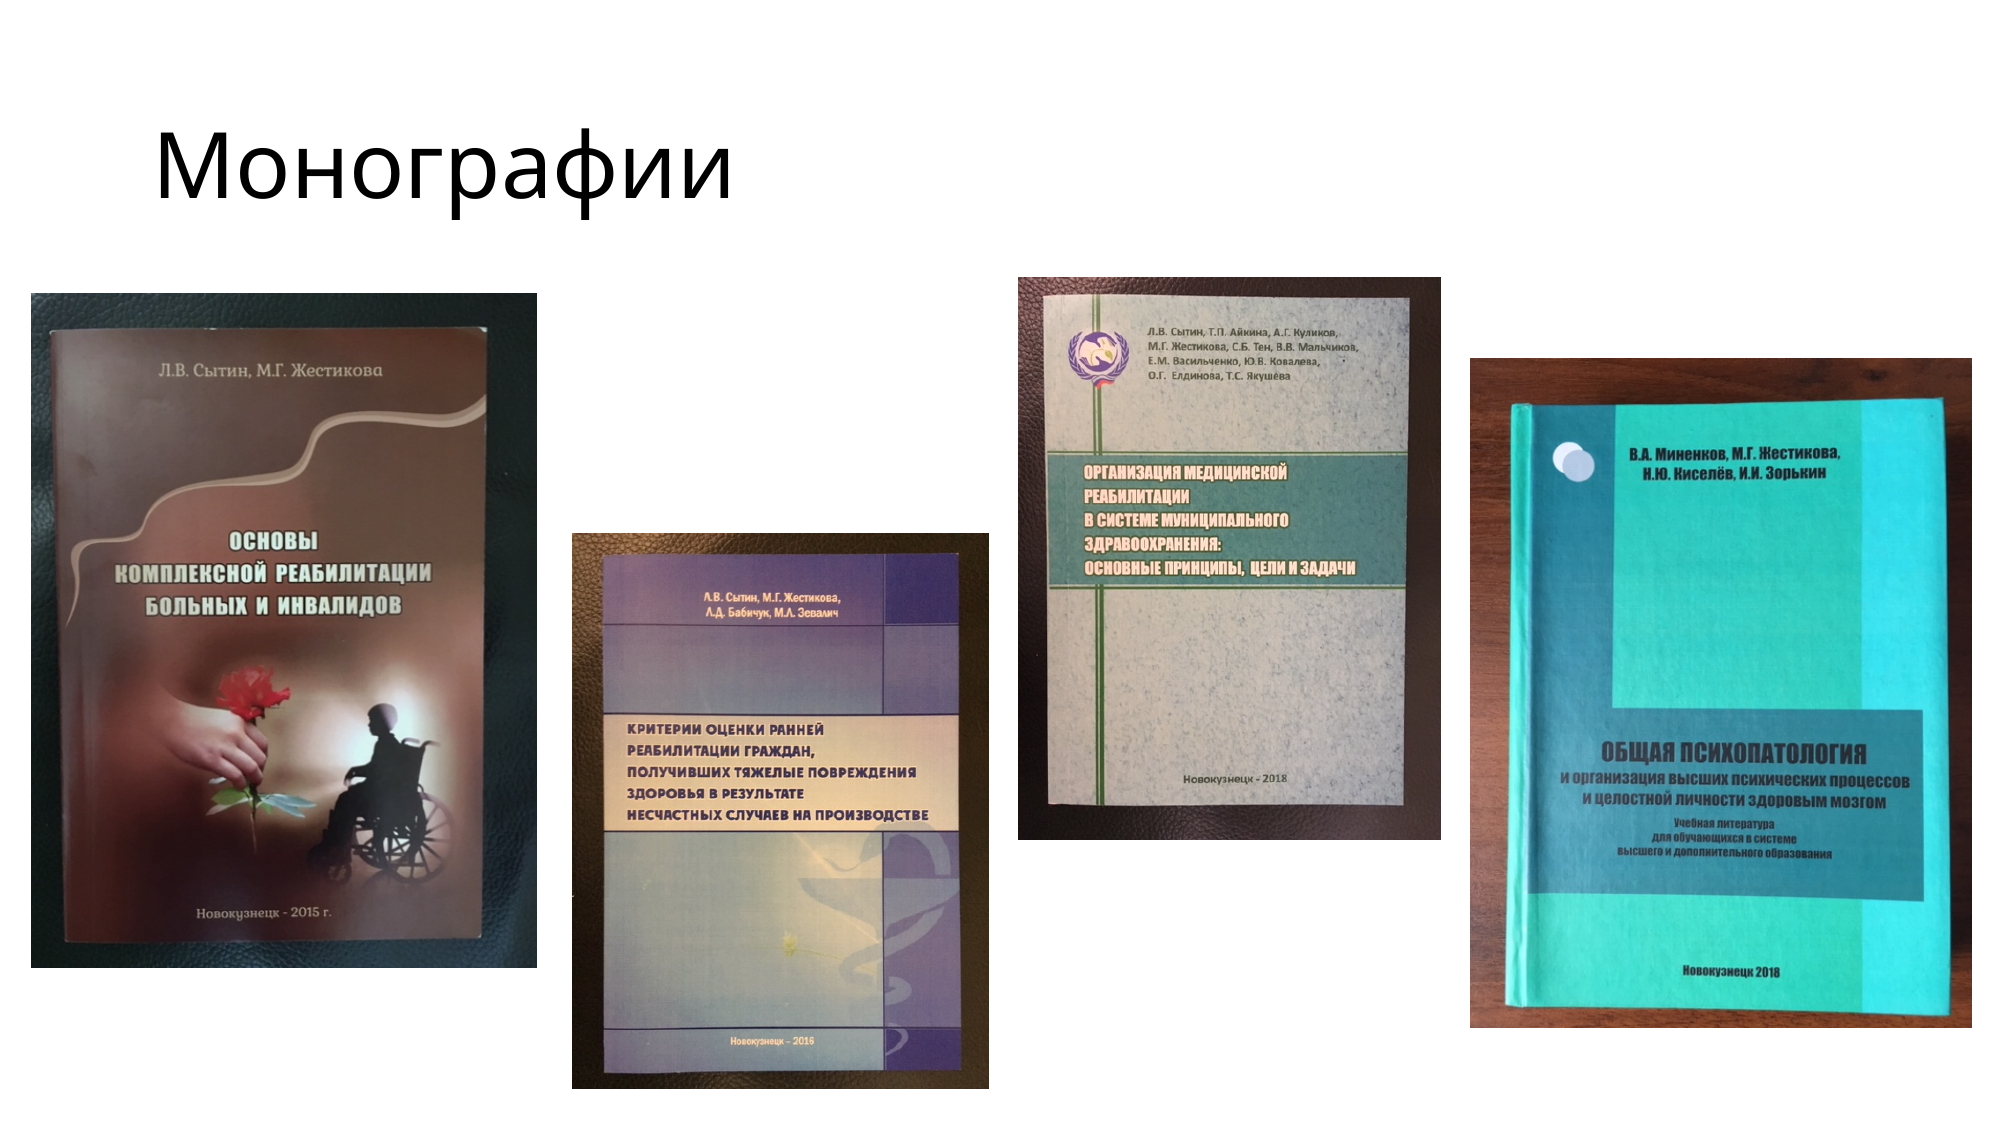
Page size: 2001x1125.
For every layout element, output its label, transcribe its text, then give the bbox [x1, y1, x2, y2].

picture [31, 293, 537, 968]
title Монографии [137, 59, 1863, 278]
picture [1018, 277, 1441, 840]
picture [572, 533, 989, 1089]
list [1469, 358, 1972, 1028]
